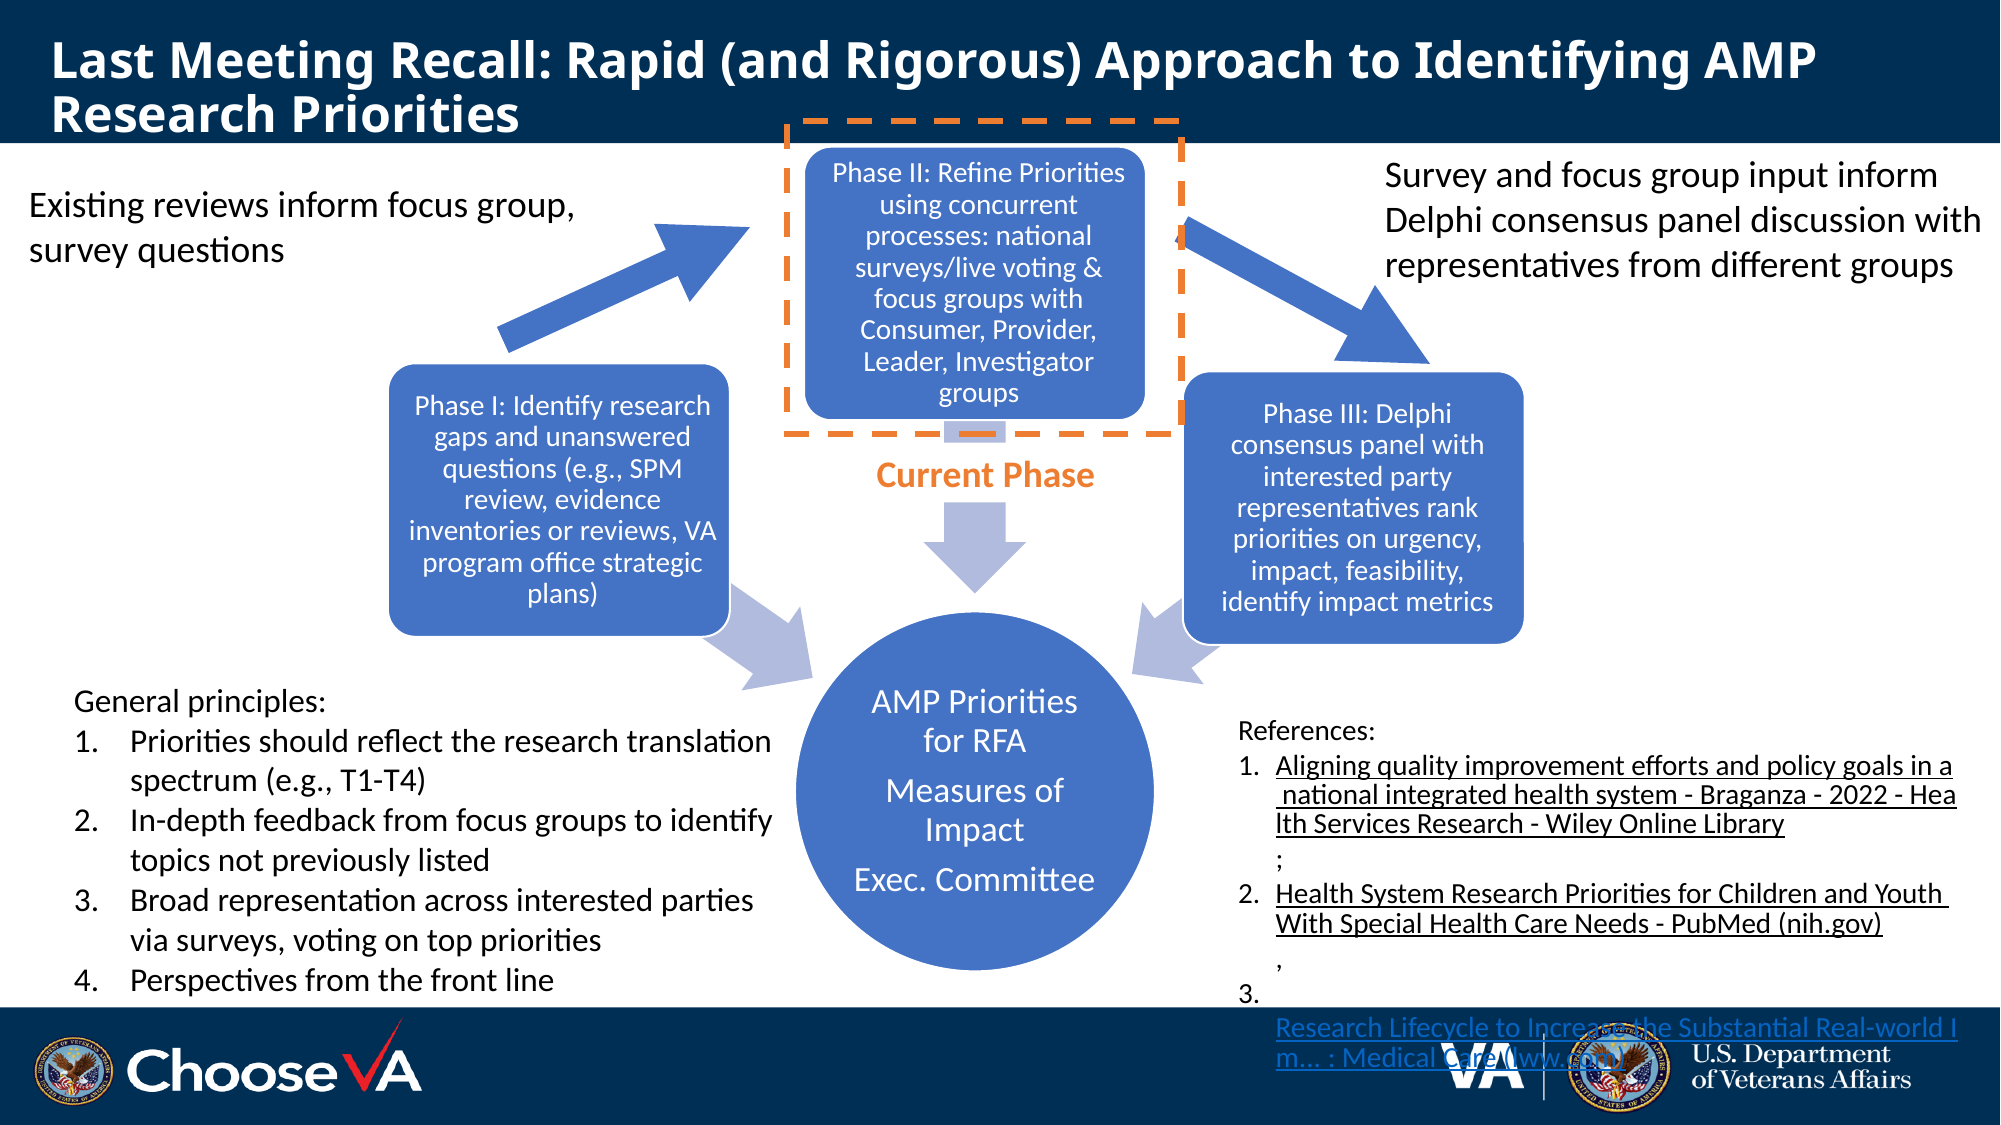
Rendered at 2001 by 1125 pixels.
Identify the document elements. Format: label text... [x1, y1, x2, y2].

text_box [502, 227, 750, 340]
text_box Existing reviews inform focus group, survey questions [14, 172, 308, 277]
title Last Meeting Recall: Rapid (and Rigorous) Approach to Identifying AMP Research Priorities [35, 0, 1986, 172]
picture [1434, 1014, 1917, 1120]
picture [33, 1015, 422, 1106]
text_box References: Aligning quality improvement efforts and policy goals in a national integrated health system - Braganza - 2022 - Health Services Research - Wiley Online Library; Health System Research Priorities for Children and Youth With Special Health Care Needs - PubMed (nih.gov), Research Lifecycle to Increase the Substantial Real-world Im... : Medical Care (lww.com) [1642, 704, 1974, 964]
text_box General principles: Priorities should reflect the research translation spectrum (e.g., T1-T4) In-depth feedback from focus groups to identify topics not previously listed Broad representation across interested parties via surveys, voting on top priorities Perspectives from the front line [59, 671, 810, 1046]
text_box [308, 146, 1642, 972]
text_box Survey and focus group input inform Delphi consensus panel discussion with representatives from different groups [1369, 142, 2000, 293]
text_box [786, 120, 1182, 146]
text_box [1181, 228, 1430, 364]
